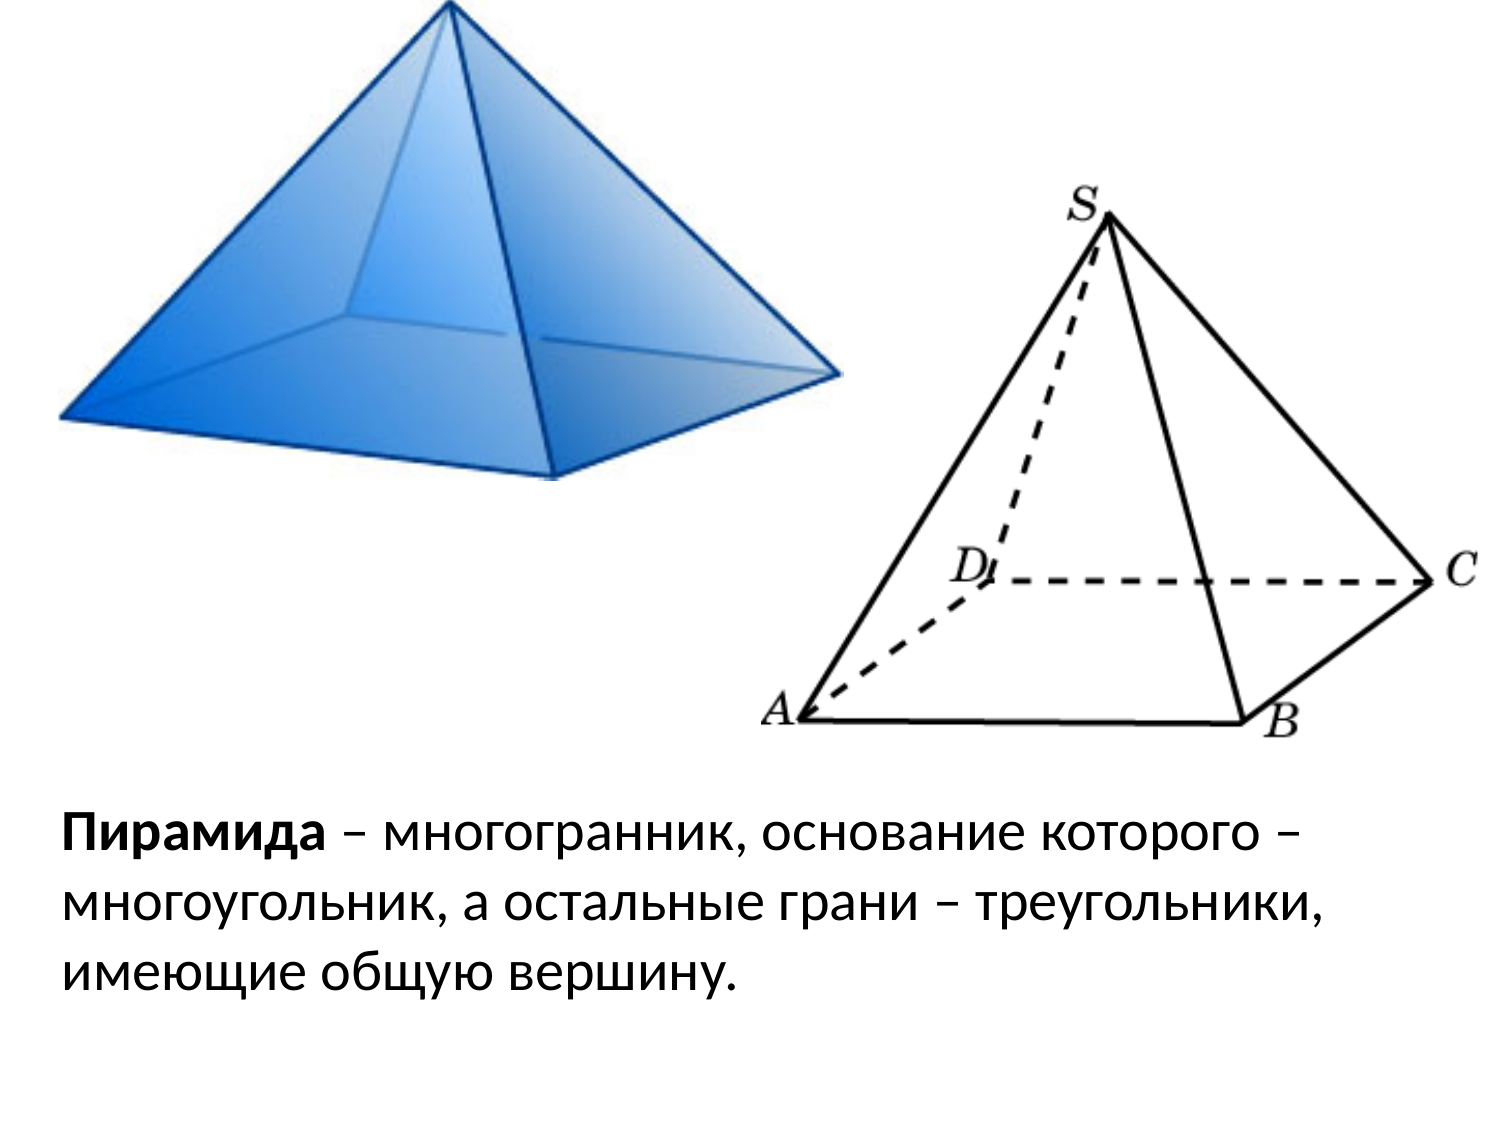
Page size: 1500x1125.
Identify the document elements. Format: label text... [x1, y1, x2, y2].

text_box Пирамида – многогранник, основание которого – многоугольник, а остальные грани – треугольники, имеющие общую вершину. [46, 785, 1430, 1010]
picture [58, 0, 1481, 750]
